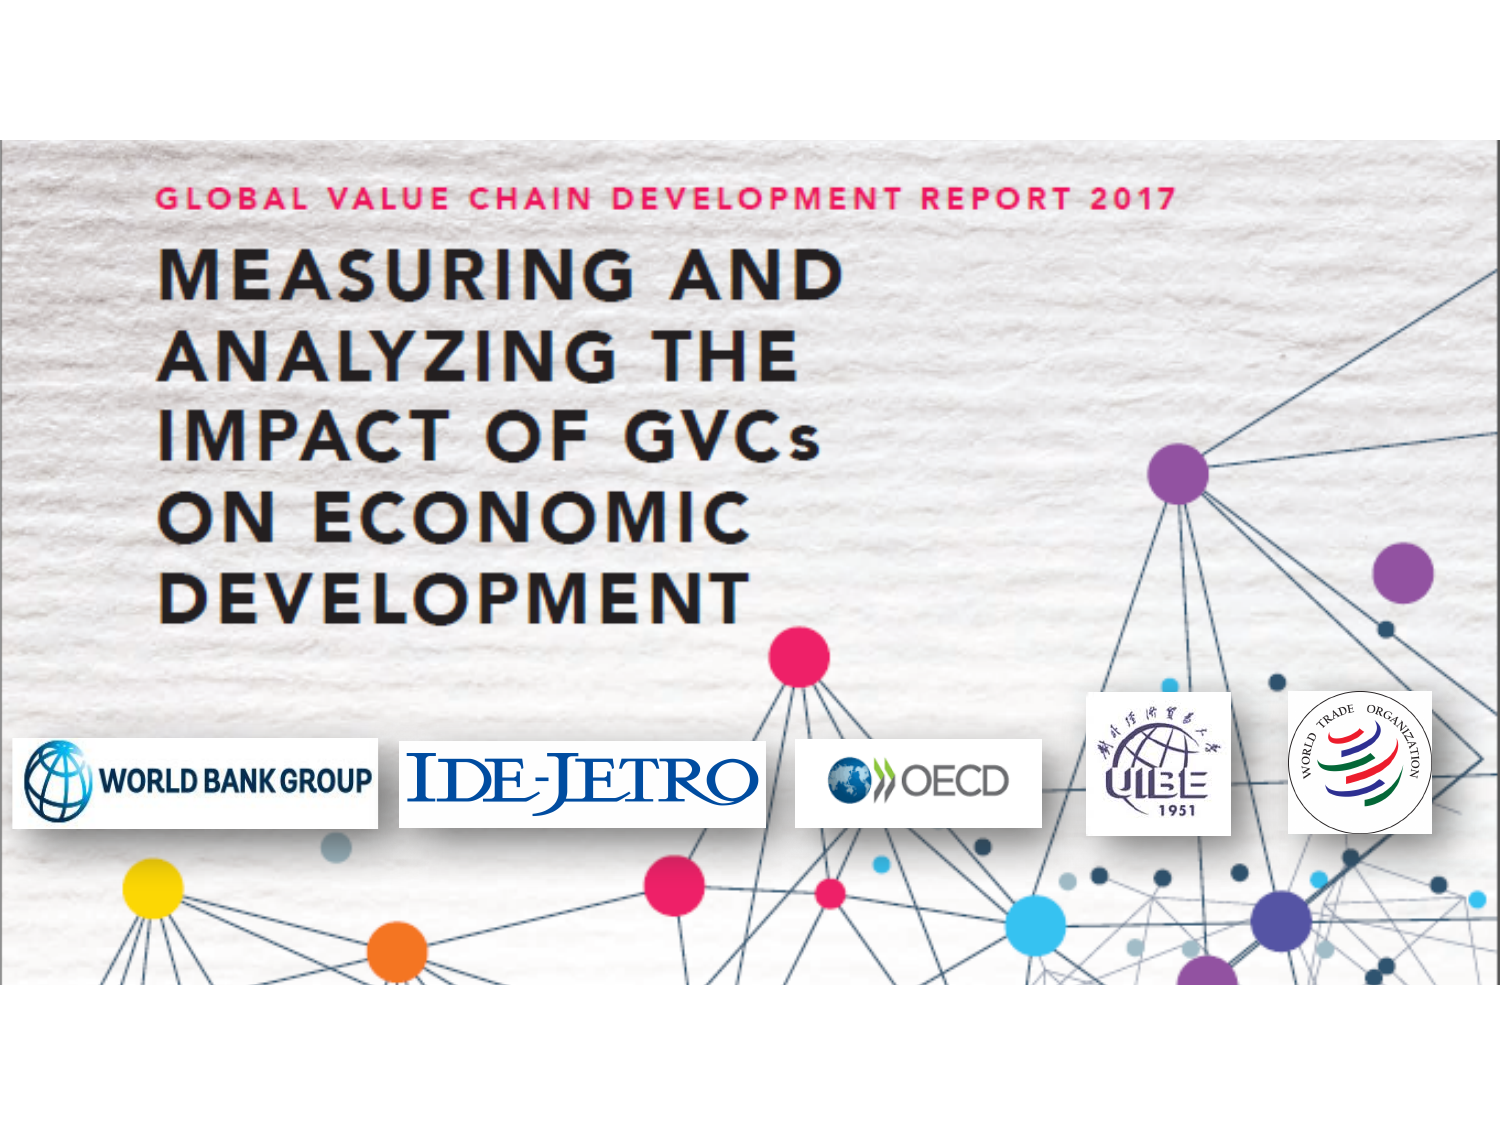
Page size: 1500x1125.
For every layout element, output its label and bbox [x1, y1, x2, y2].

picture [0, 140, 1500, 985]
